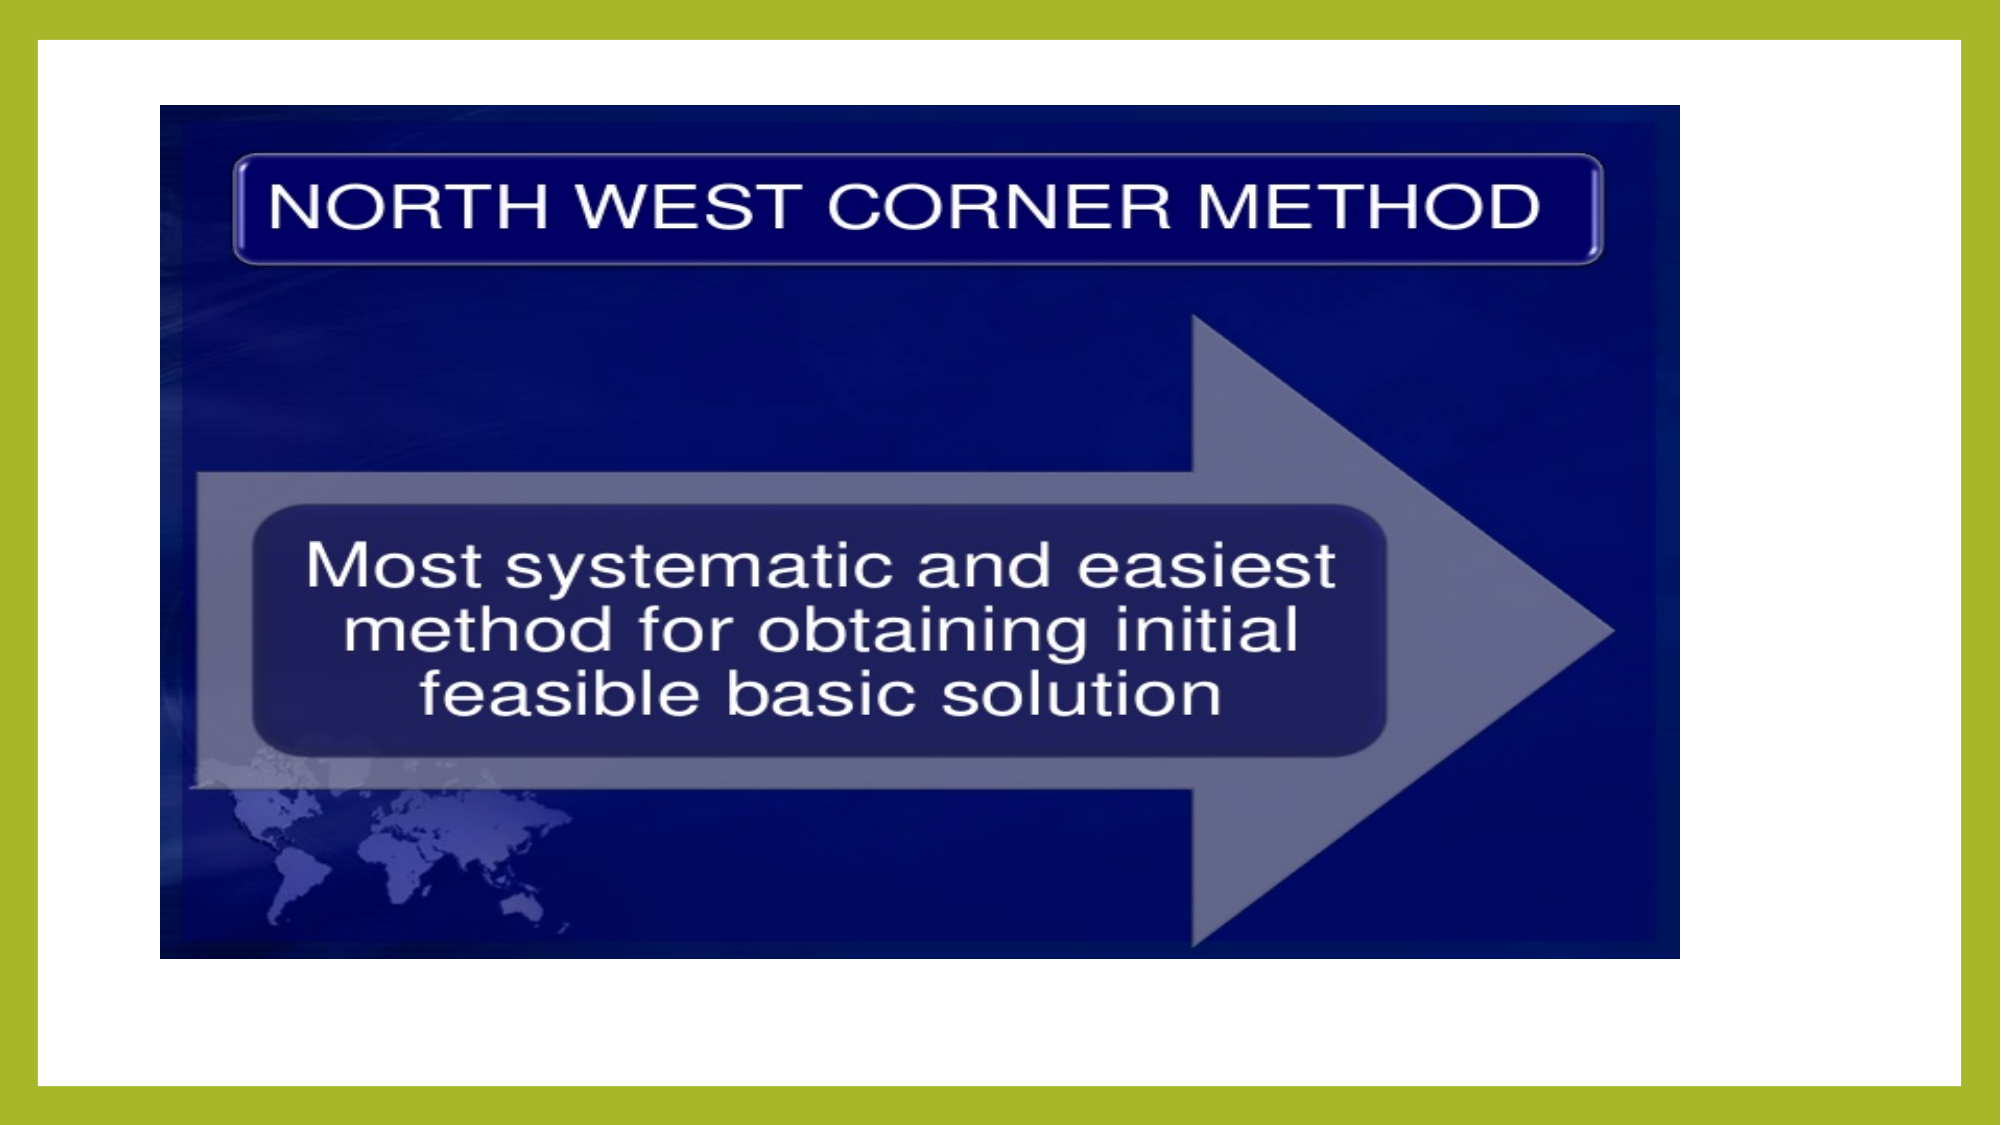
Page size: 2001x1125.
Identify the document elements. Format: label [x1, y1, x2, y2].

picture [160, 105, 1680, 960]
